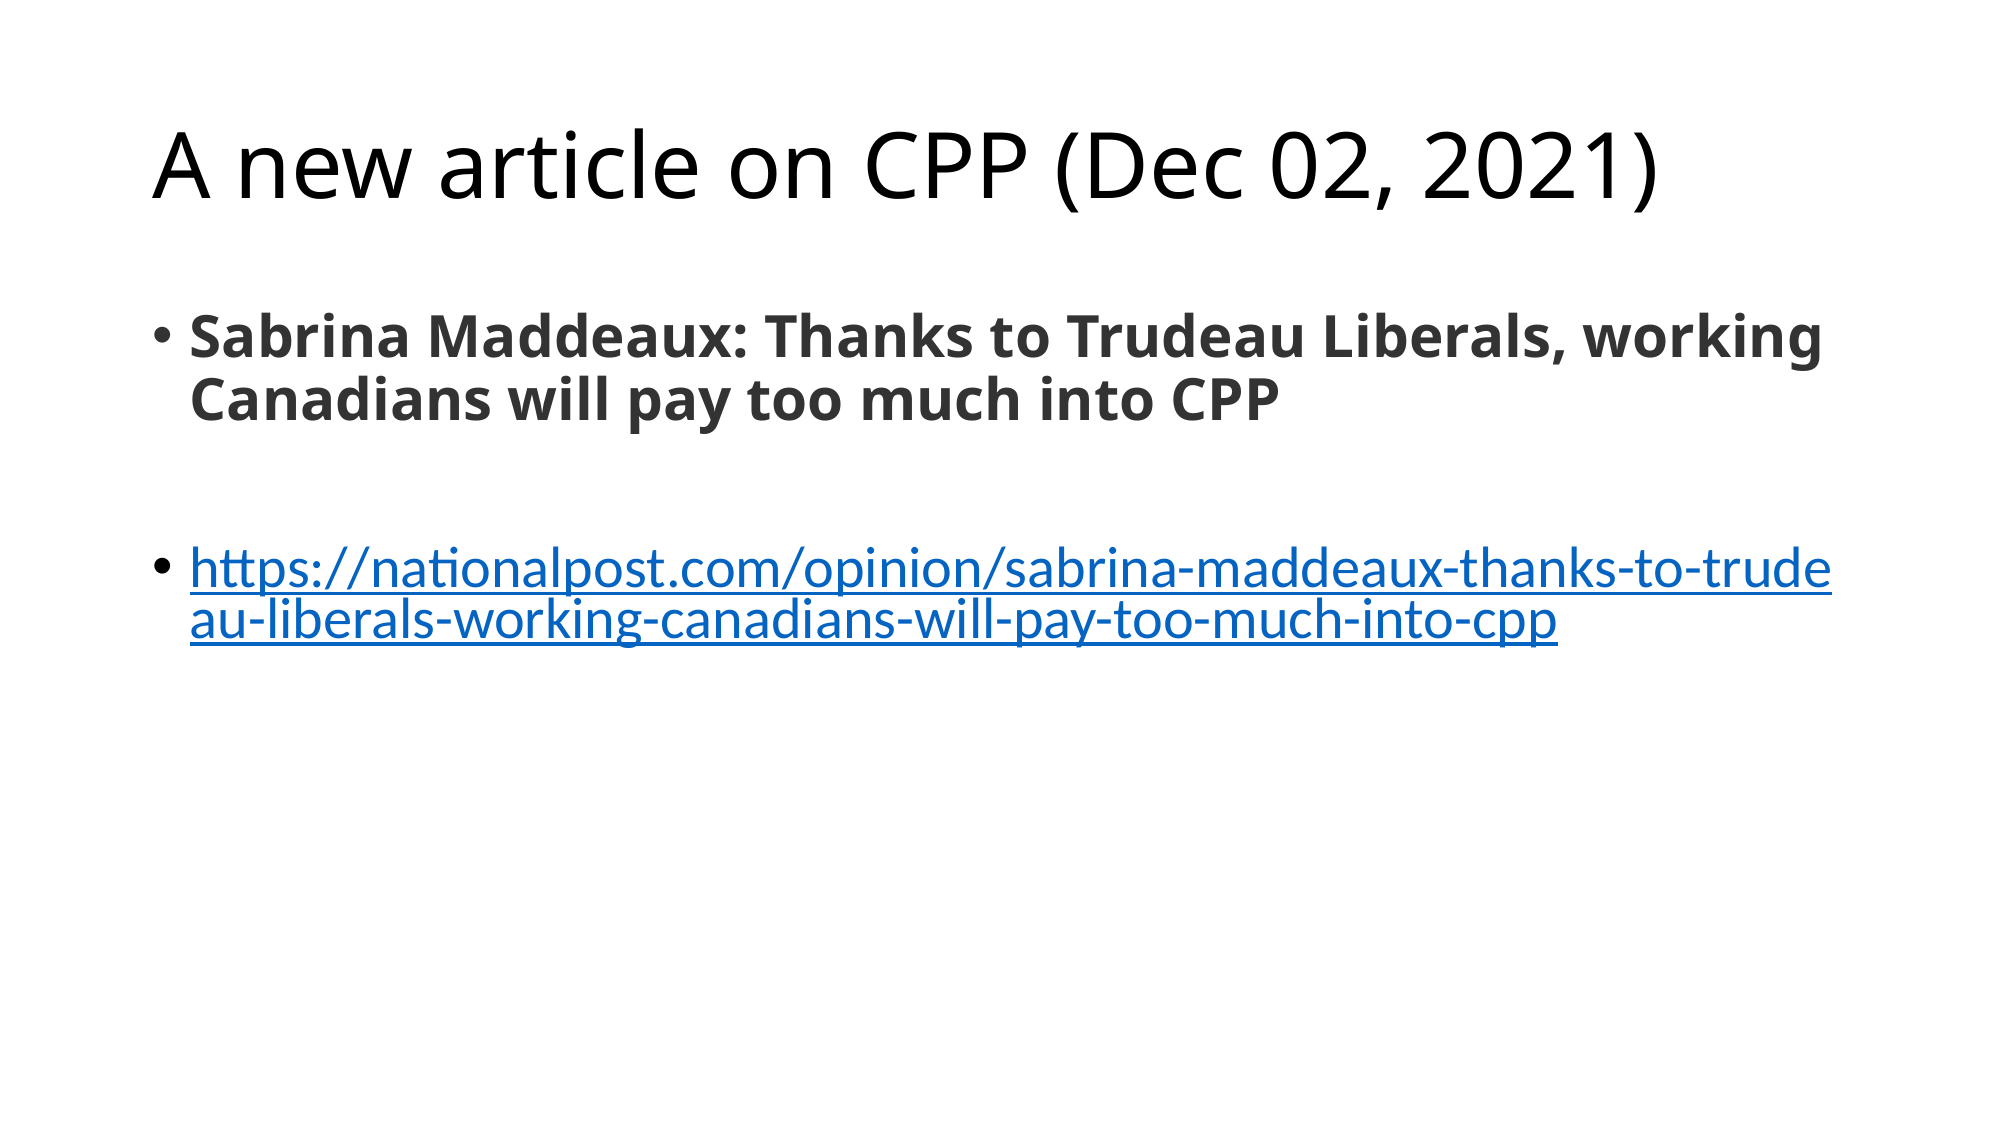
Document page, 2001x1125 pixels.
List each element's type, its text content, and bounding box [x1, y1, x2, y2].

title A new article on CPP (Dec 02, 2021) [137, 59, 1863, 278]
list Sabrina Maddeaux: Thanks to Trudeau Liberals, working Canadians will pay too much into CPP https://nationalpost.com/opinion/sabrina-maddeaux-thanks-to-trudeau-liberals-working-canadians-will-pay-too-much-into-cpp [137, 299, 1863, 1014]
